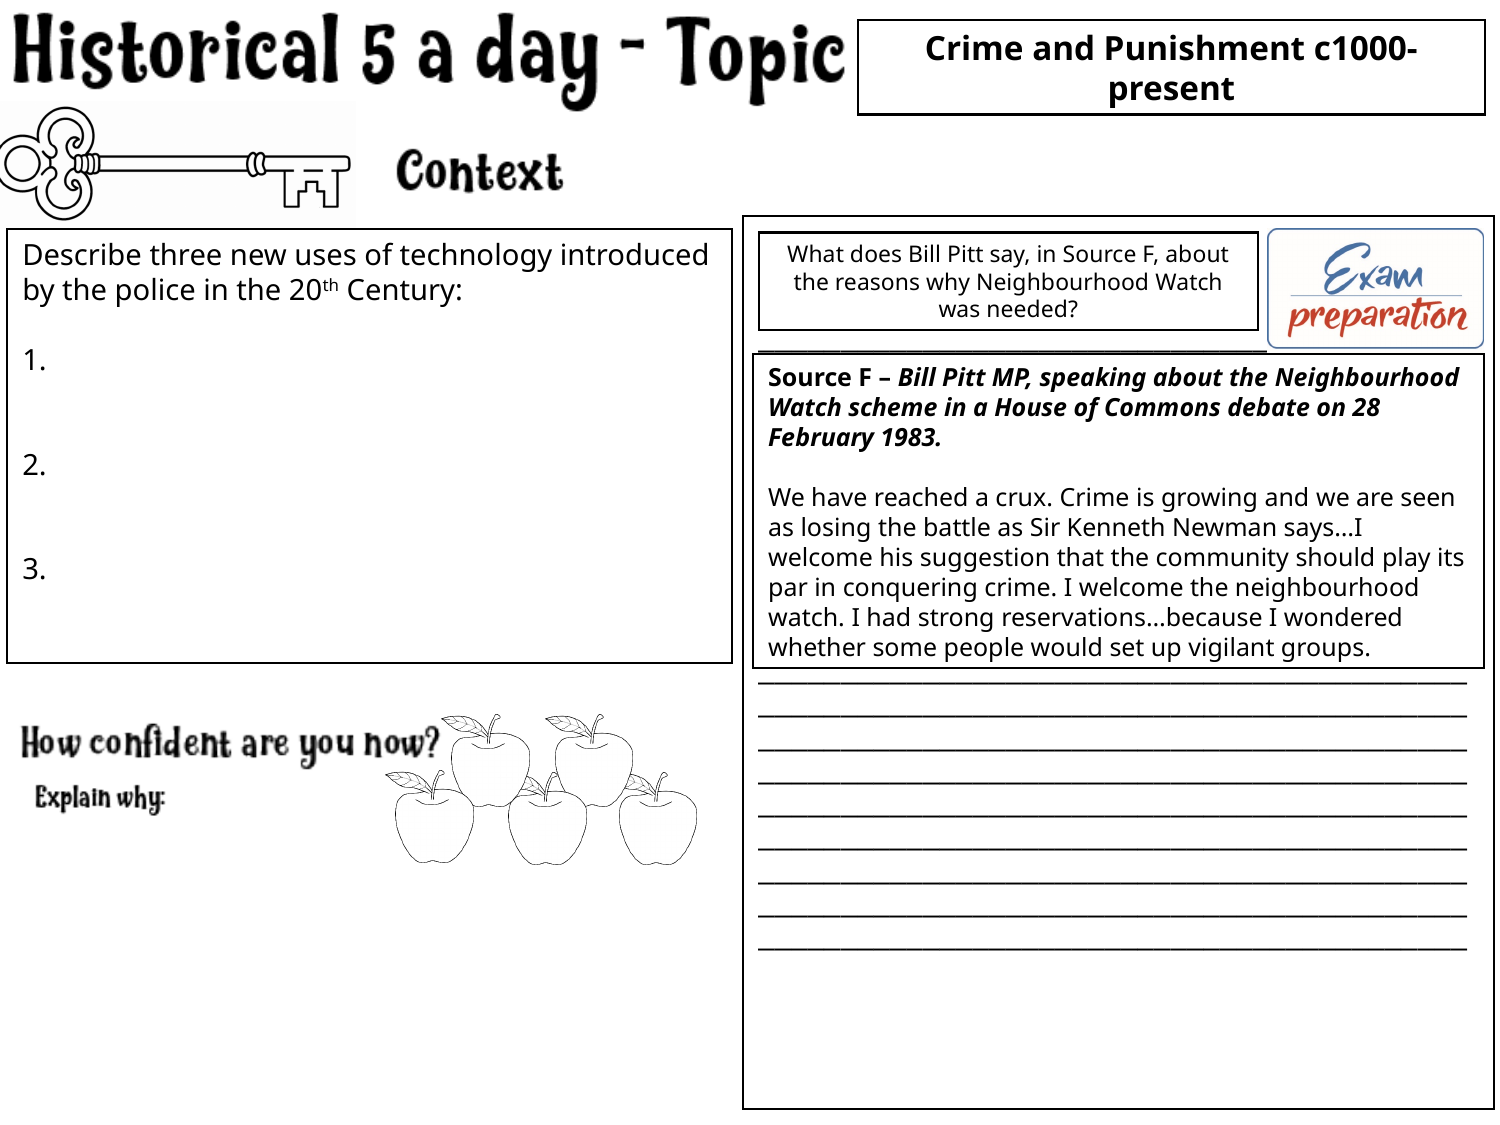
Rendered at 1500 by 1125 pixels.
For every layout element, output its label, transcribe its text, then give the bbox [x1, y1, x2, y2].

picture [391, 143, 571, 200]
table_header ___________________________________________ ___________________________________________________________________________________________________________________________________________________________________________________________________________________________________________________________________________________________________________________________________________________________________________________________________ ___________________________________________________________________________________________________________________________________________________________________________________________________________________________________________________________________________________________________________________________________________________________________________________________________ [744, 217, 1493, 1108]
picture [1267, 228, 1484, 358]
text_box Describe three new uses of technology introduced by the police in the 20th Century: 1. 2. 3. [6, 228, 733, 664]
text_box What does Bill Pitt say, in Source F, about the reasons why Neighbourhood Watch was needed? [758, 231, 1259, 331]
text_box Crime and Punishment c1000-present [857, 19, 1486, 116]
picture [0, 0, 854, 346]
picture [11, 714, 697, 865]
text_box Source F – Bill Pitt MP, speaking about the Neighbourhood Watch scheme in a House of Commons debate on 28 February 1983. We have reached a crux. Crime is growing and we are seen as losing the battle as Sir Kenneth Newman says…I welcome his suggestion that the community should play its par in conquering crime. I welcome the neighbourhood watch. I had strong reservations…because I wondered whether some people would set up vigilant groups. [752, 353, 1485, 669]
picture [30, 779, 170, 819]
